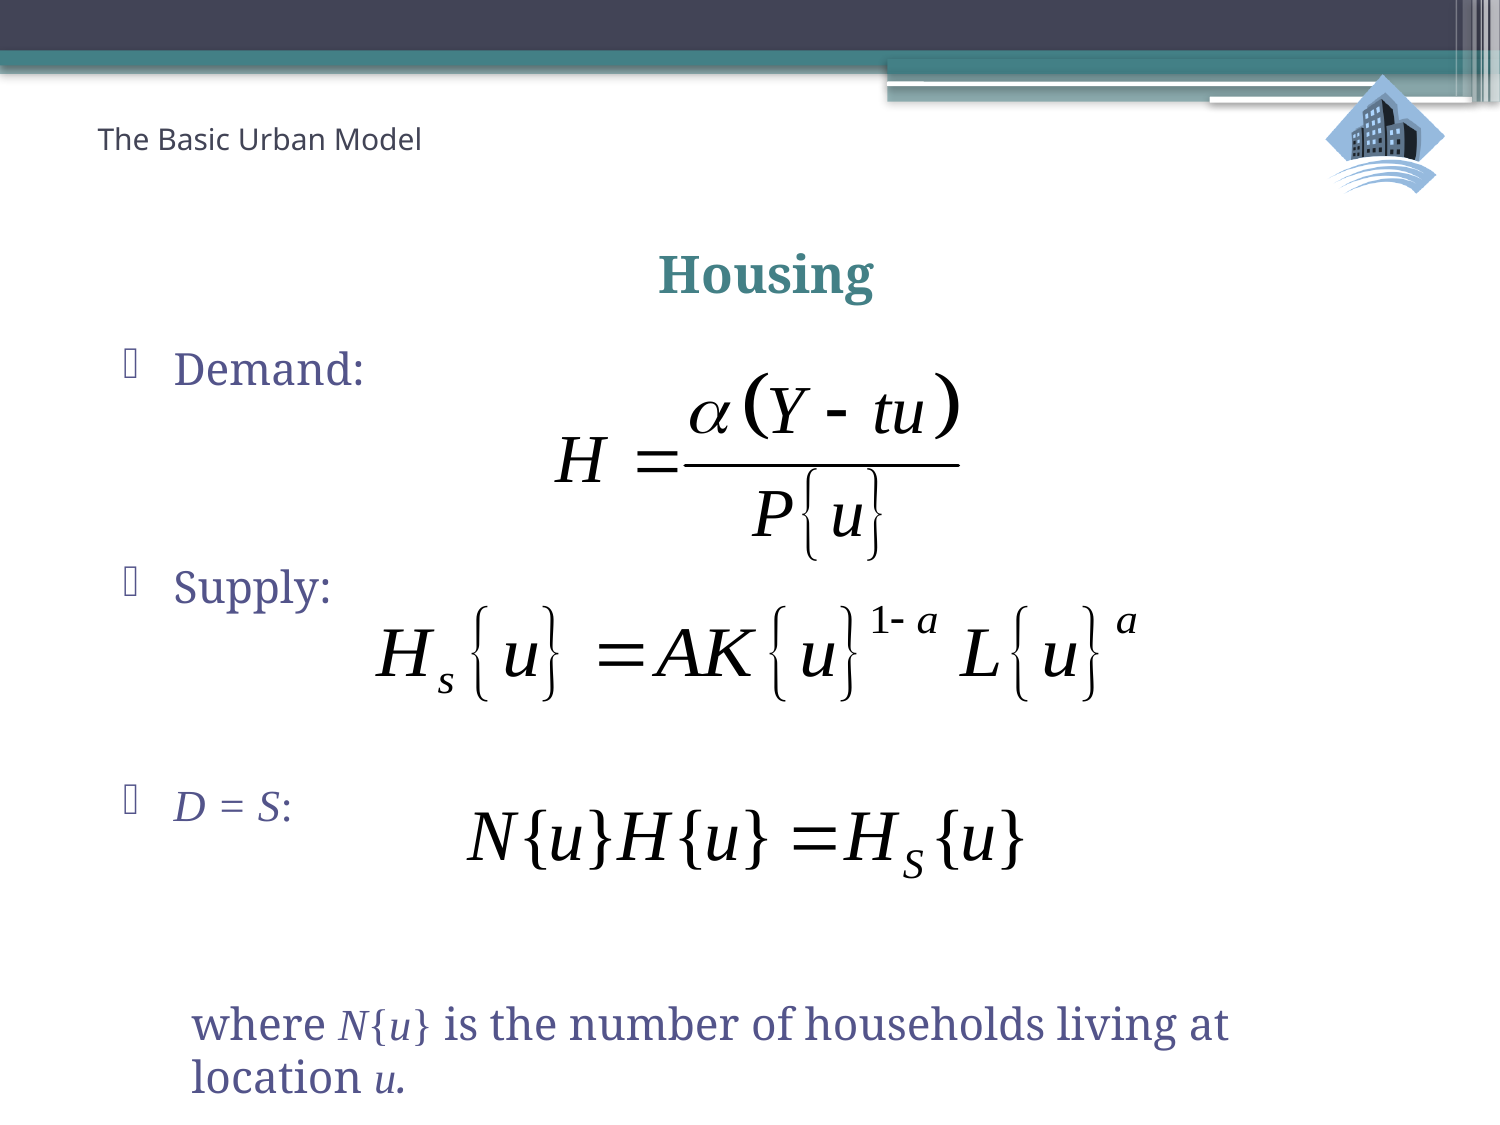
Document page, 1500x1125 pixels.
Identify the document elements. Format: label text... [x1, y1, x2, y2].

list Housing Demand: Supply: D = S: where N{u} is the number of households living at location u. [75, 233, 1425, 1113]
picture [1324, 74, 1445, 194]
title The Basic Urban Model [75, 112, 1319, 200]
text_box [362, 587, 1151, 718]
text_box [452, 787, 1038, 897]
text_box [542, 362, 976, 575]
